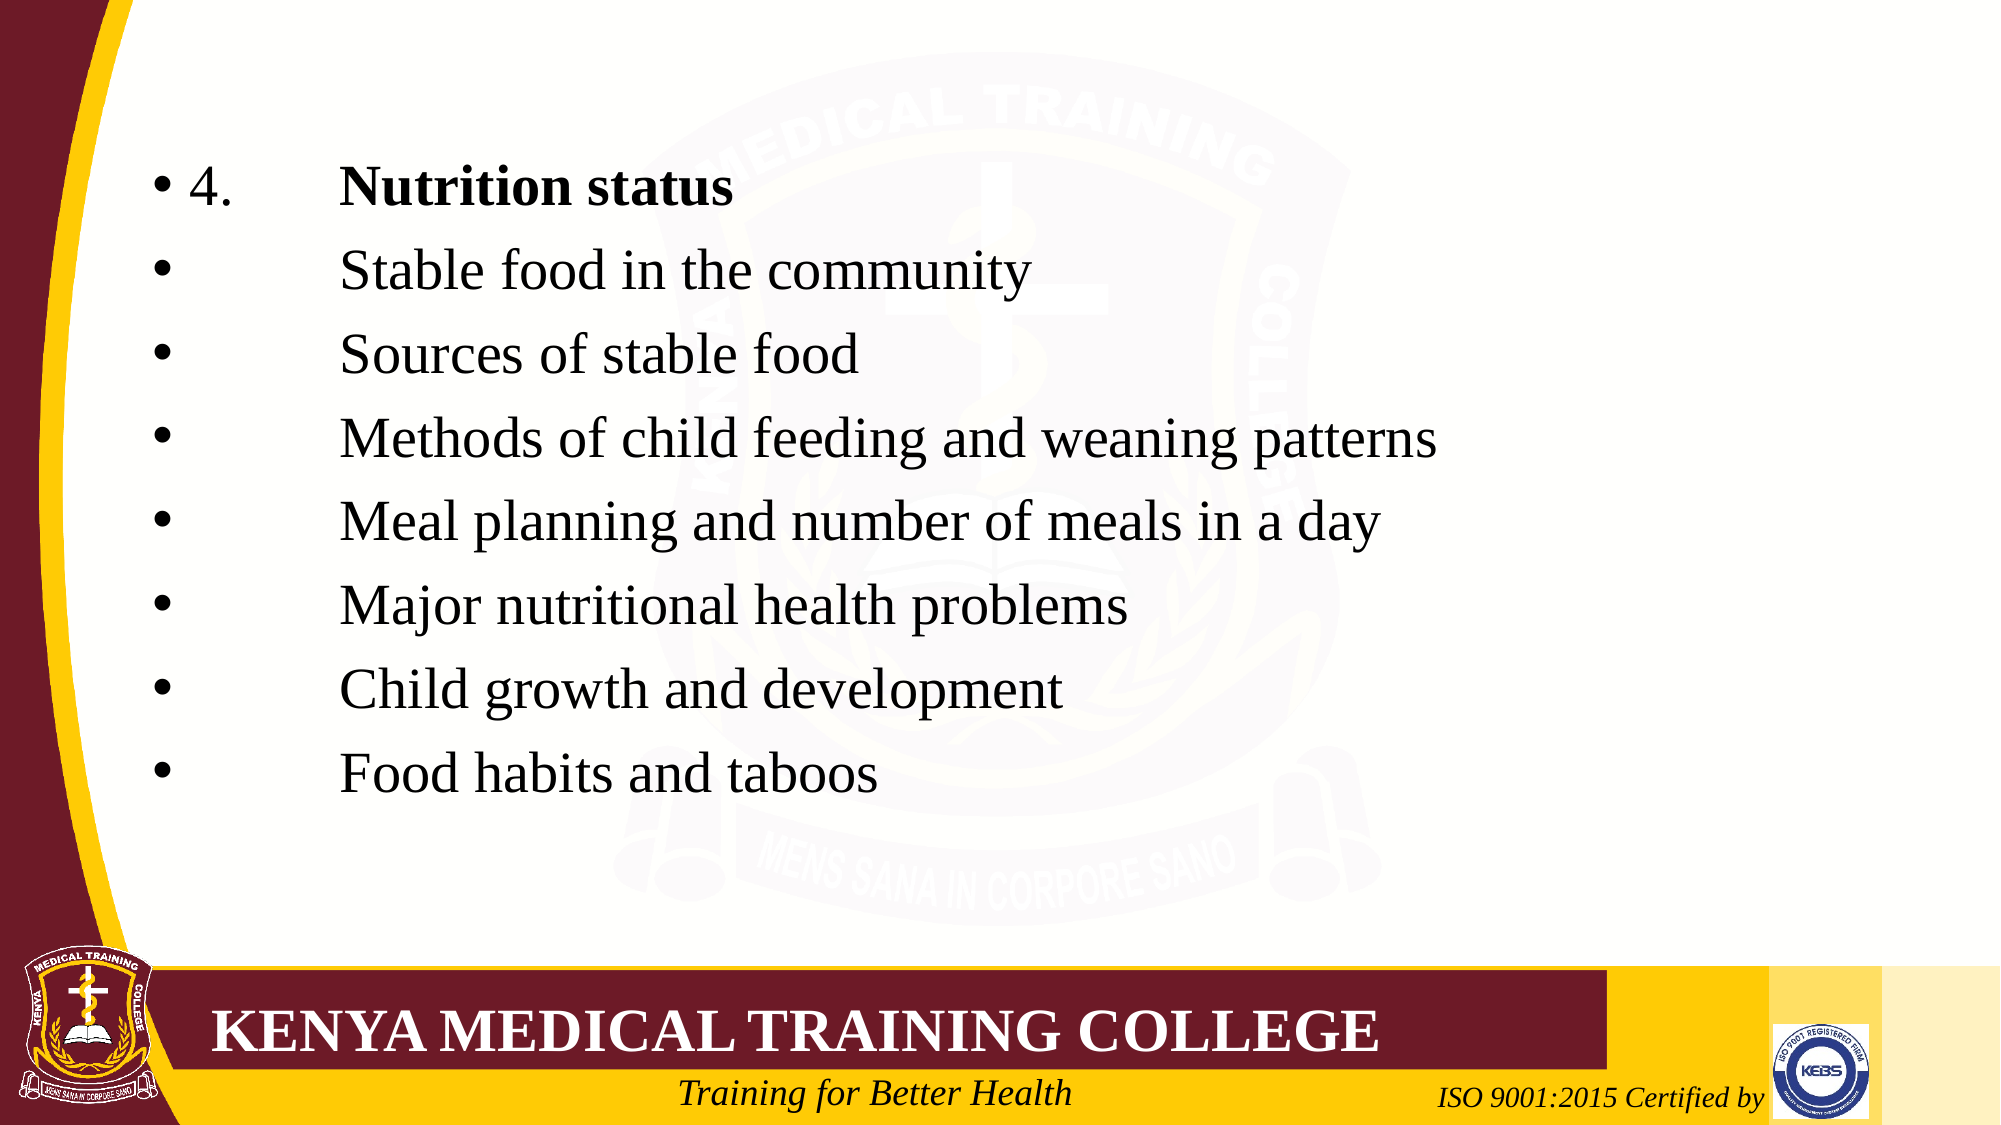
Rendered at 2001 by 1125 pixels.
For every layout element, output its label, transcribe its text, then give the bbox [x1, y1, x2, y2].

picture [0, 0, 2000, 1125]
list 4. Nutrition status  Stable food in the community  Sources of stable food  Methods of child feeding and weaning patterns  Meal planning and number of meals in a day  Major nutritional health problems  Child growth and development  Food habits and taboos [137, 147, 1863, 1014]
